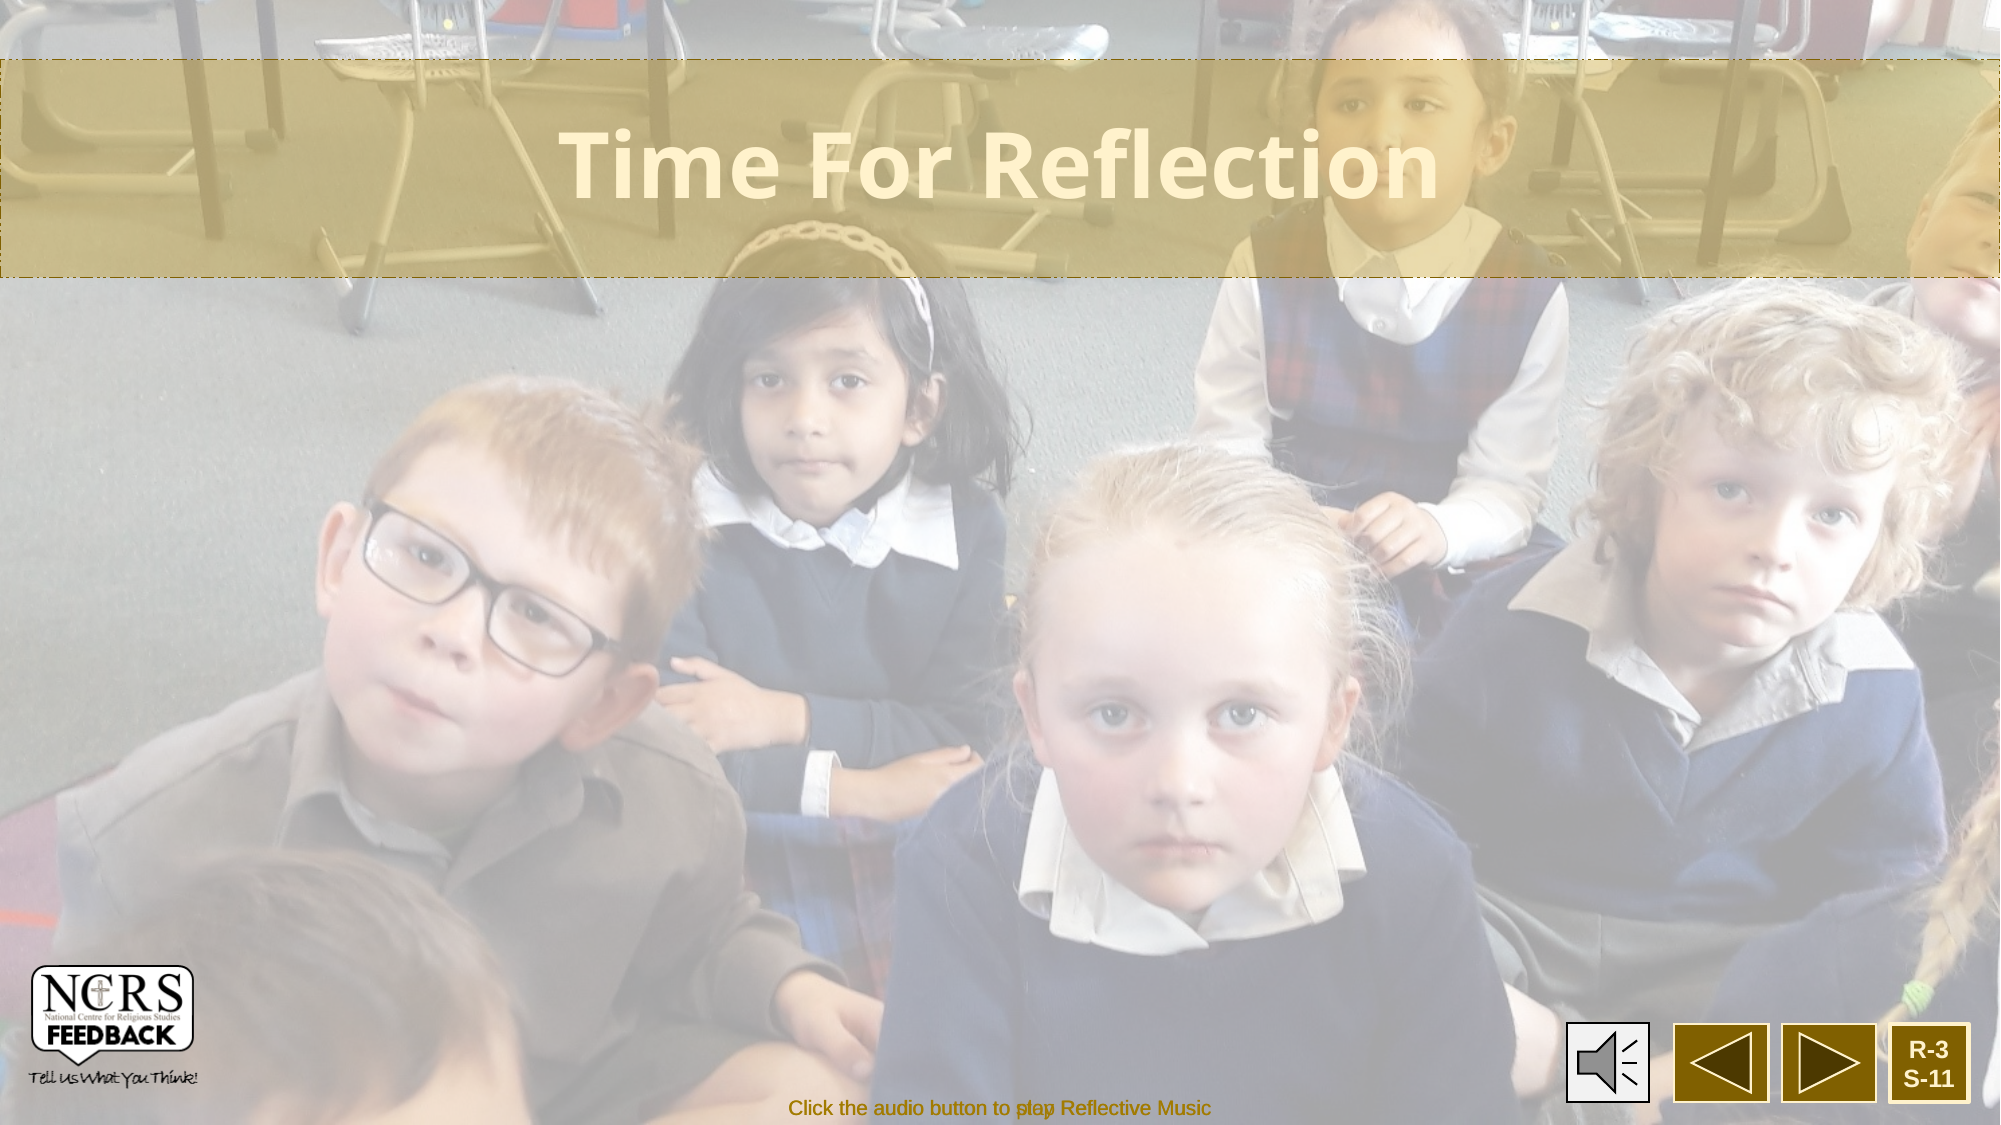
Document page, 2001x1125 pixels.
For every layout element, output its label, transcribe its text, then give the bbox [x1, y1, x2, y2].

picture [17, 965, 210, 1103]
text_box R-3 S-11 [1889, 1023, 1969, 1103]
title Time For Reflection [0, 59, 2000, 278]
text_box Click the audio button to play Reflective Music [773, 1087, 1226, 1125]
text_box [1781, 1023, 1877, 1103]
text_box [1673, 1023, 1770, 1103]
text_box [1566, 1022, 1650, 1103]
